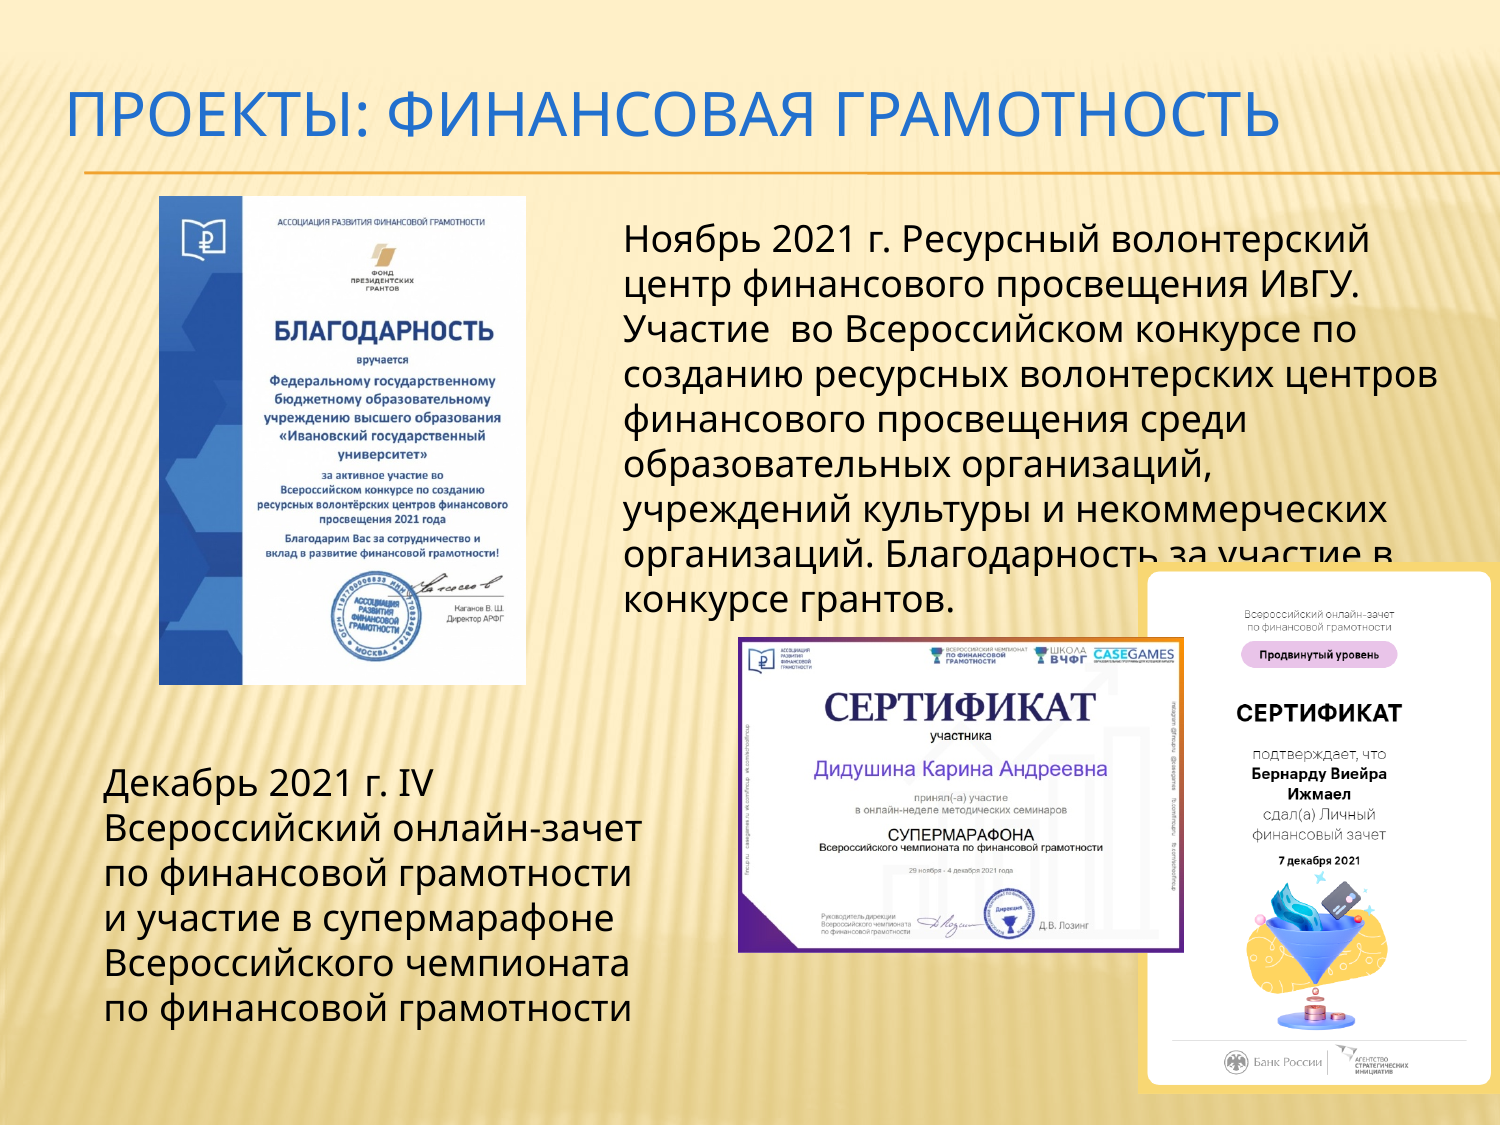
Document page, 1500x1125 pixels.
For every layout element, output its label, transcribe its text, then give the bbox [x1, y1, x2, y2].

picture [159, 196, 526, 685]
picture [737, 562, 1500, 1094]
text_box Декабрь 2021 г. IV Всероссийский онлайн-зачет по финансовой грамотности и участие в супермарафоне Всероссийского чемпионата по финансовой грамотности [88, 751, 680, 1037]
title Проекты: Финансовая грамотность [50, 42, 1475, 181]
text_box Ноябрь 2021 г. Ресурсный волонтерский центр финансового просвещения ИвГУ. Участие во Всероссийском конкурсе по созданию ресурсных волонтерских центров финансового просвещения среди образовательных организаций, учреждений культуры и некоммерческих организаций. Благодарность за участие в конкурсе грантов. [608, 208, 1465, 628]
